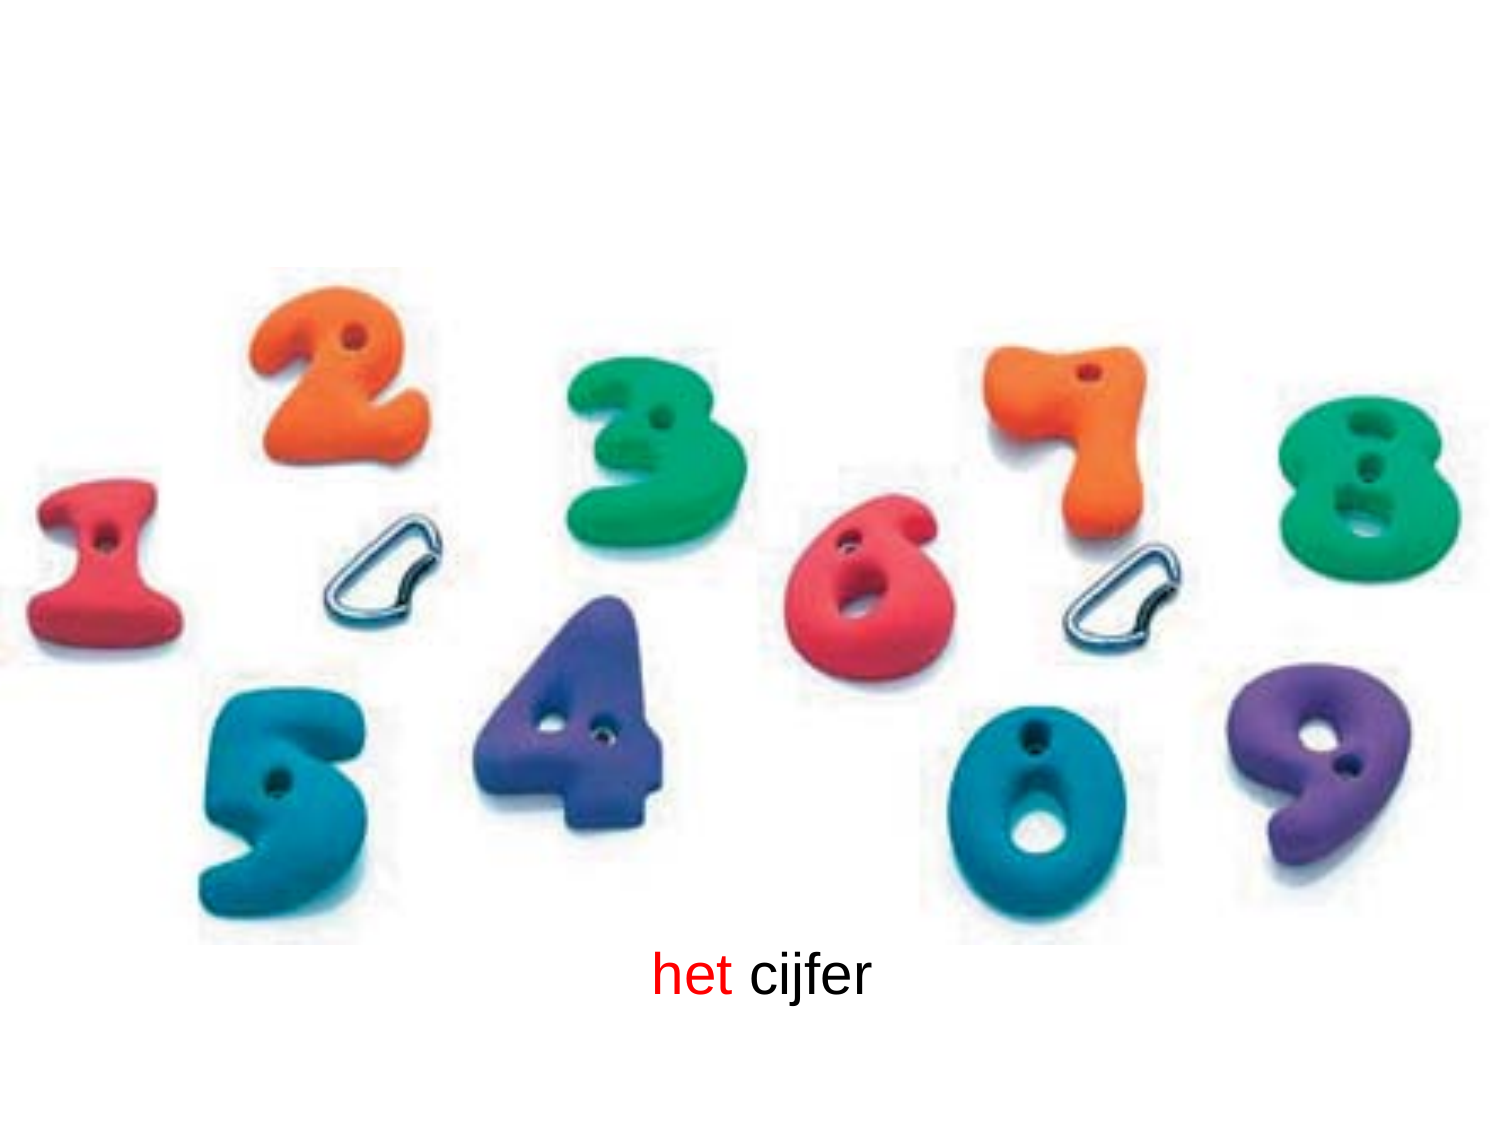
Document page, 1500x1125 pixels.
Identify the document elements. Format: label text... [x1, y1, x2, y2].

picture [0, 266, 1500, 945]
text_box het cijfer [637, 954, 888, 1014]
